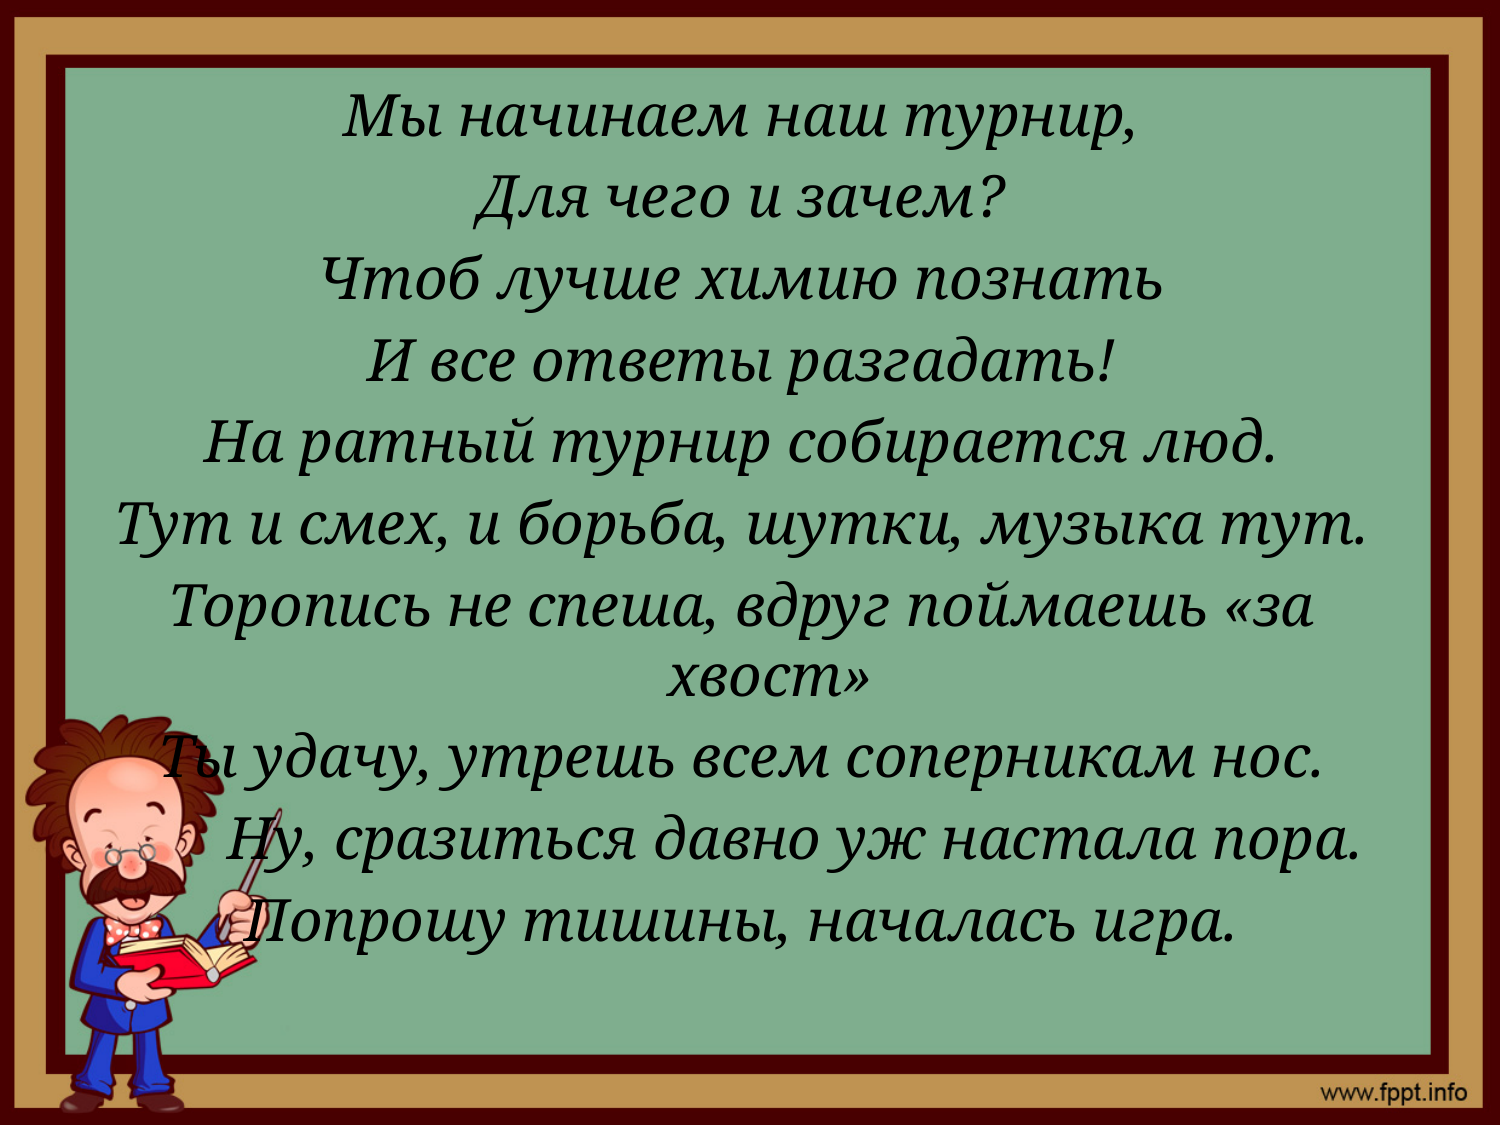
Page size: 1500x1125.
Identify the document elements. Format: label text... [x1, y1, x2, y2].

picture [0, 0, 1500, 1125]
list Мы начинаем наш турнир, Для чего и зачем? Чтоб лучше химию познать И все ответы разгадать! На ратный турнир собирается люд. Тут и смех, и борьба, шутки, музыка тут. Торопись не спеша, вдруг поймаешь «за хвост» Ты удачу, утрешь всем соперникам нос. Ну, сразиться давно уж настала пора. Попрошу тишины, началась игра. [58, 70, 1426, 1006]
